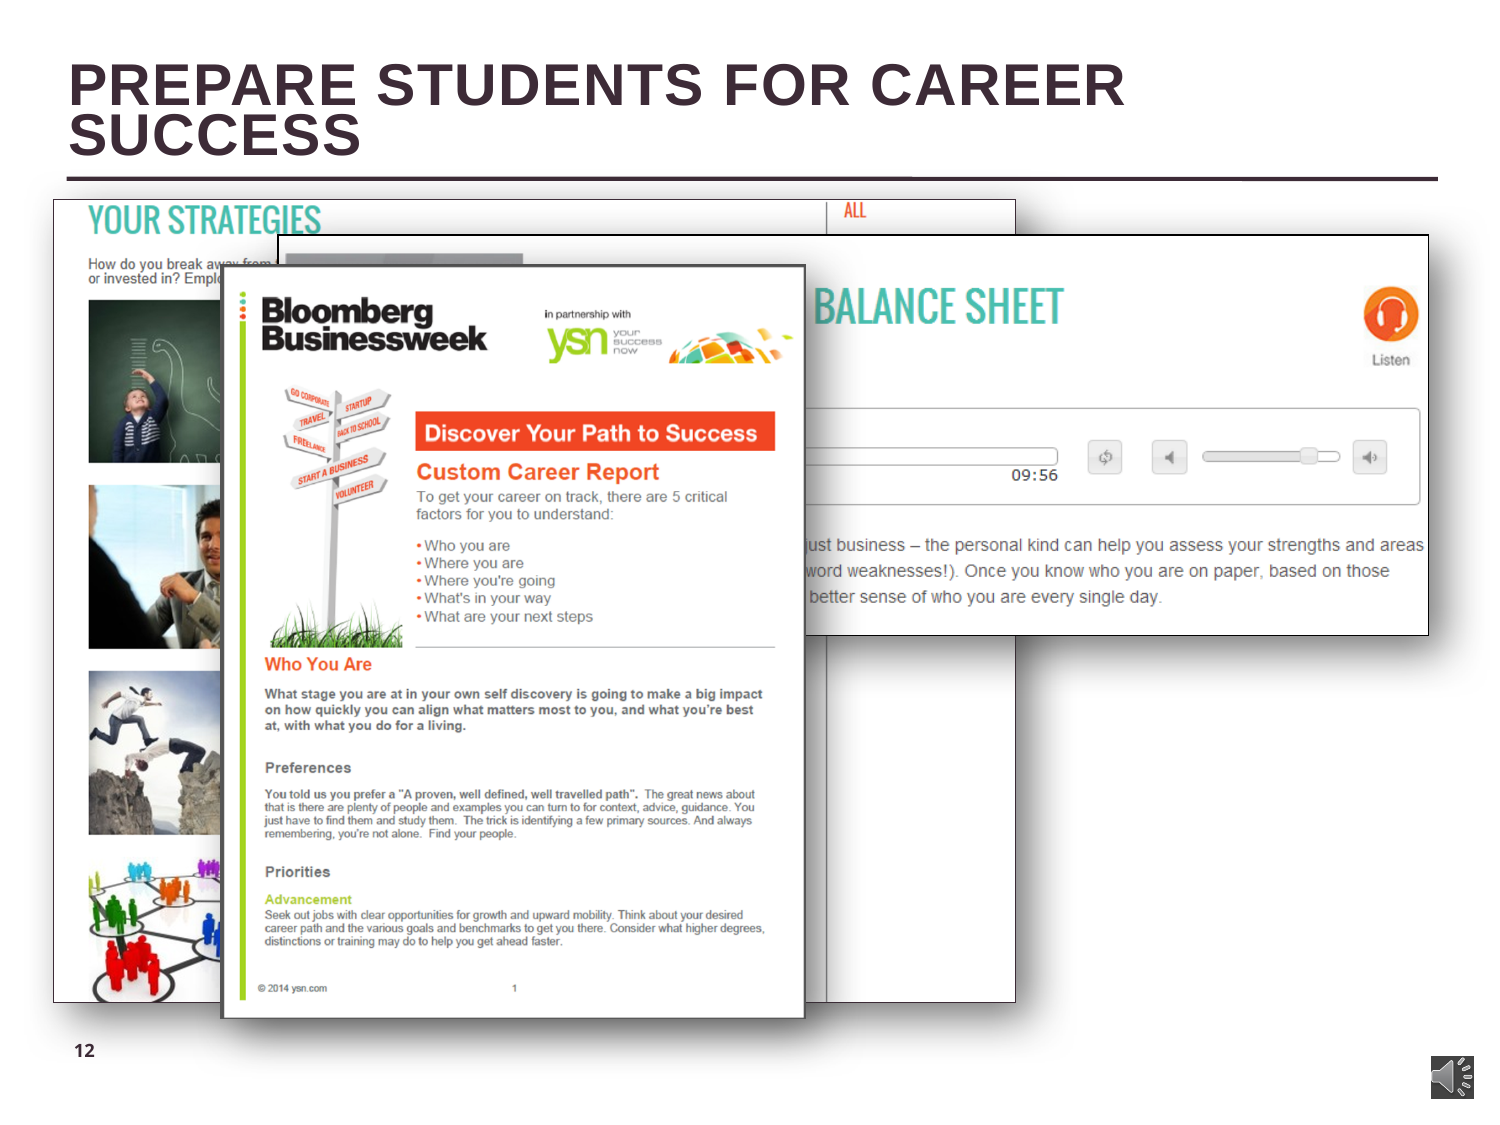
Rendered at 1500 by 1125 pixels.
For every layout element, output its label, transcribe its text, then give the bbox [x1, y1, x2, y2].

slide_number 12 [59, 1039, 410, 1092]
picture [1429, 1054, 1476, 1101]
title Prepare students for career success [68, 66, 1435, 179]
picture [53, 198, 1429, 1019]
